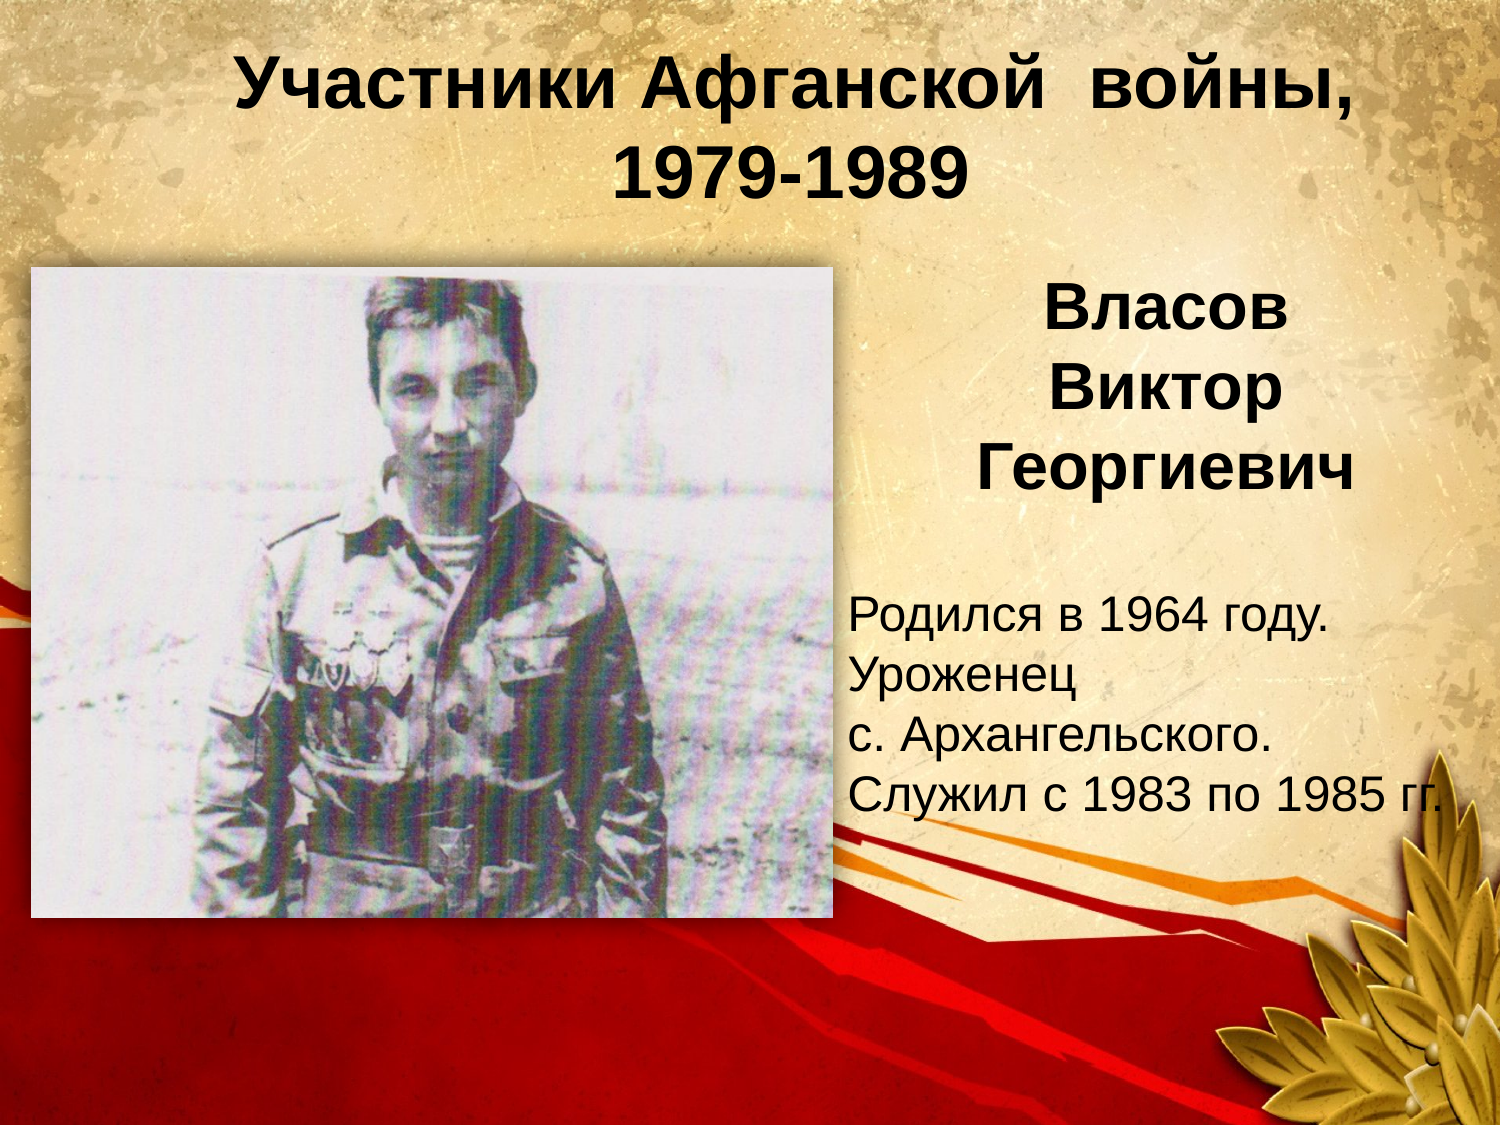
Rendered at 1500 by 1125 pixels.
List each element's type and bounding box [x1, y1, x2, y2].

list [0, 0, 1500, 1125]
picture [30, 266, 833, 918]
